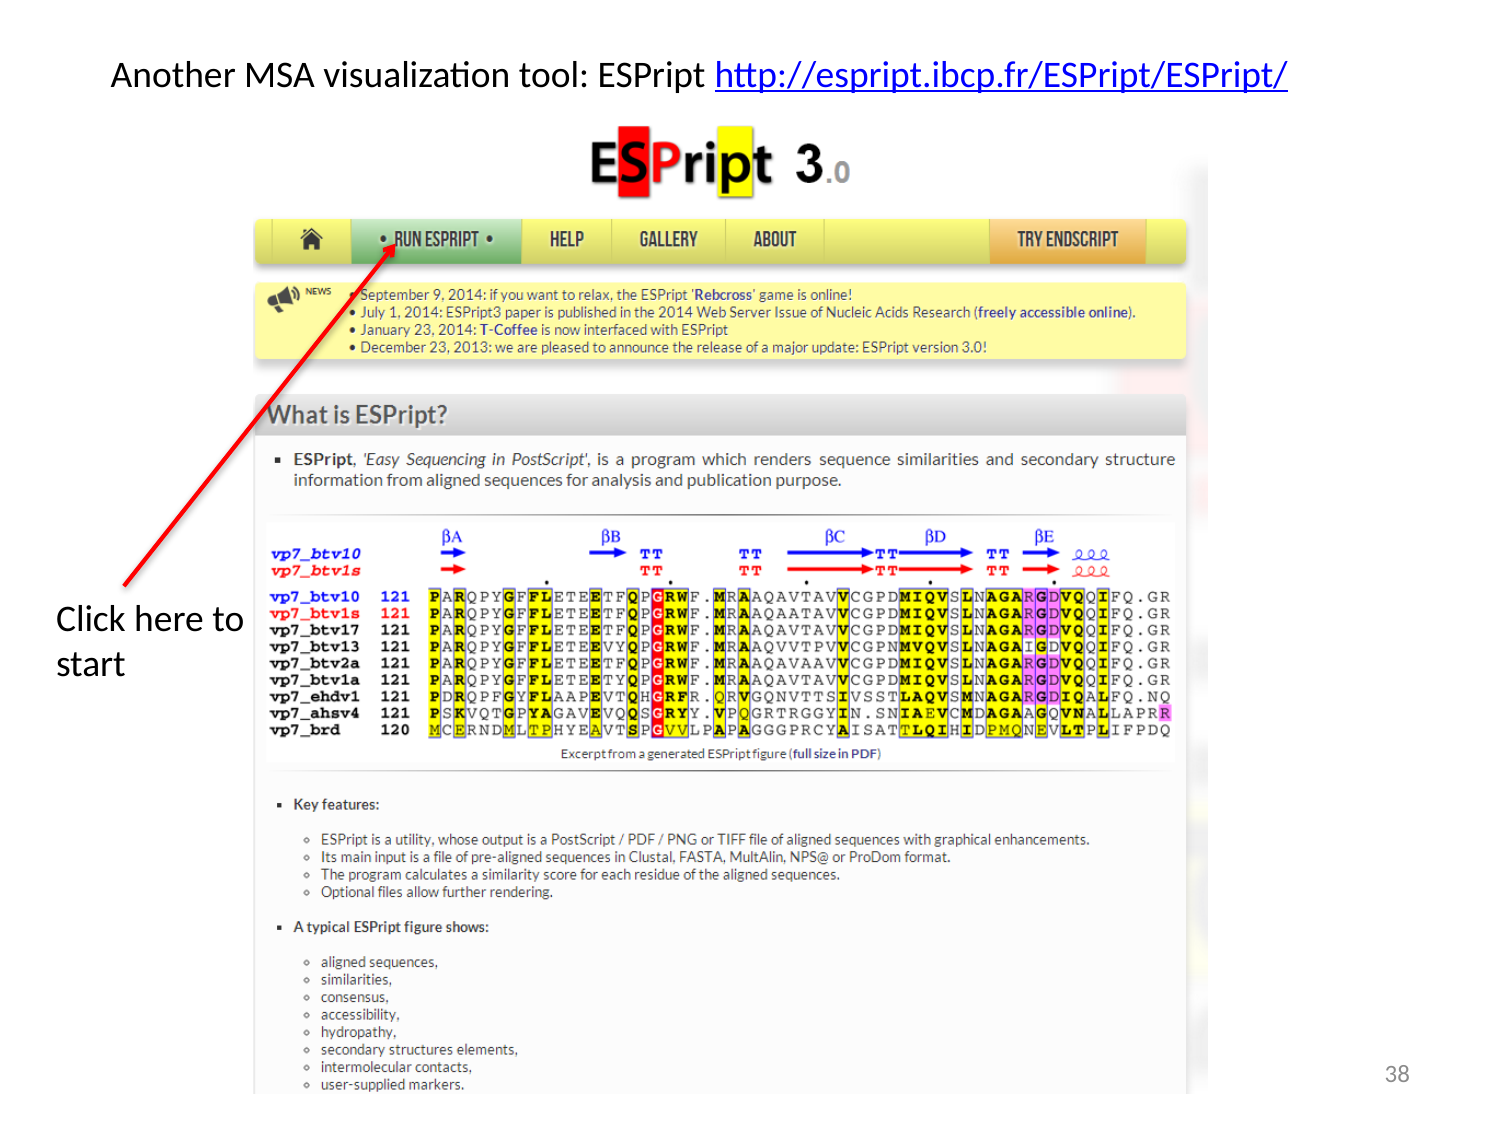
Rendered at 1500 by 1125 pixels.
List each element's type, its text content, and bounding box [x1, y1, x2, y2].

picture [253, 125, 1208, 1095]
slide_number 38 [1207, 1042, 1425, 1103]
text_box Another MSA visualization tool: ESPript http://espript.ibcp.fr/ESPript/ESPript/ [95, 42, 1304, 148]
text_box Click here to start [41, 586, 248, 691]
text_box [123, 243, 396, 587]
